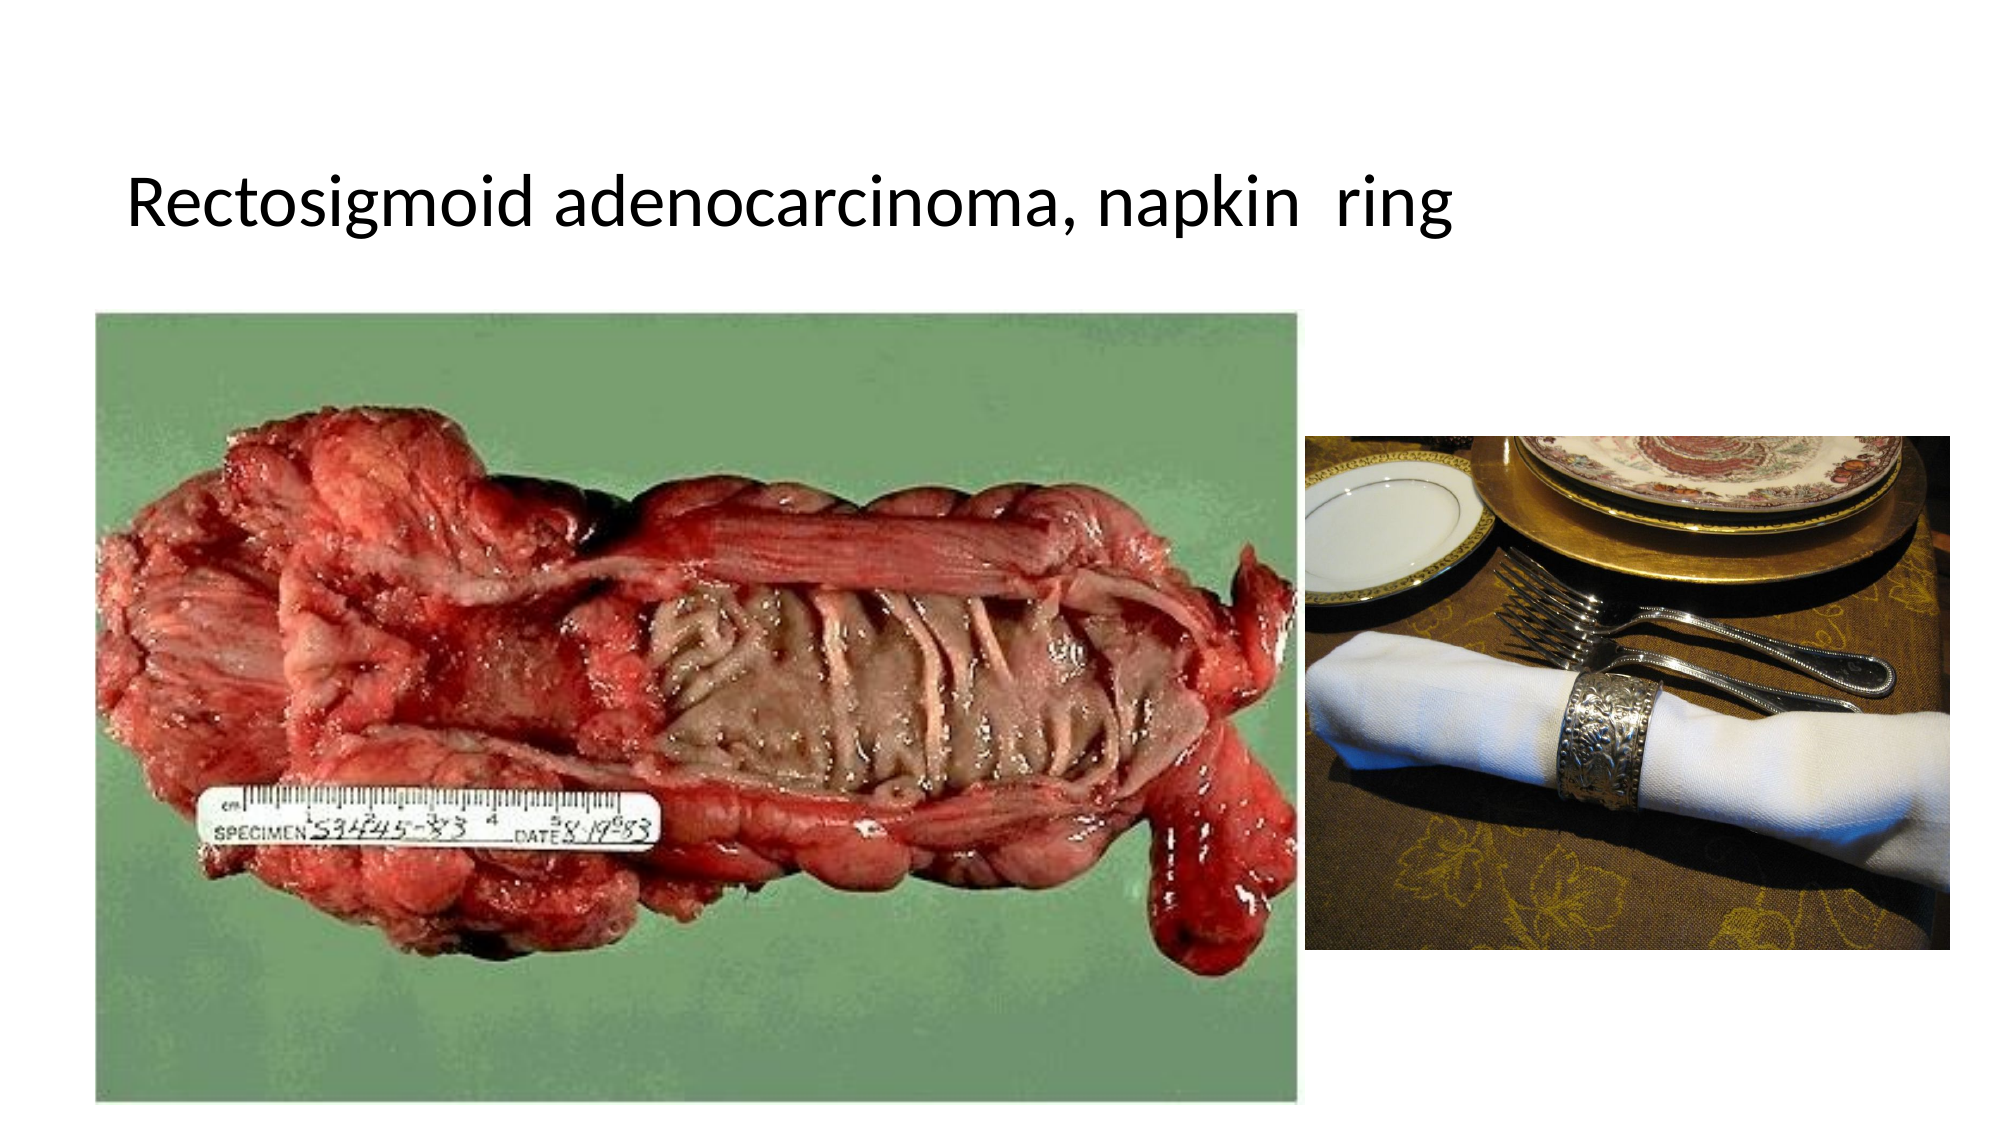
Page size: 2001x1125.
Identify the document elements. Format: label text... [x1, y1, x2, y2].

picture [1304, 436, 1951, 950]
text_box Rectosigmoid adenocarcinoma, napkin ring [124, 149, 1739, 242]
text_box [94, 309, 1305, 1105]
